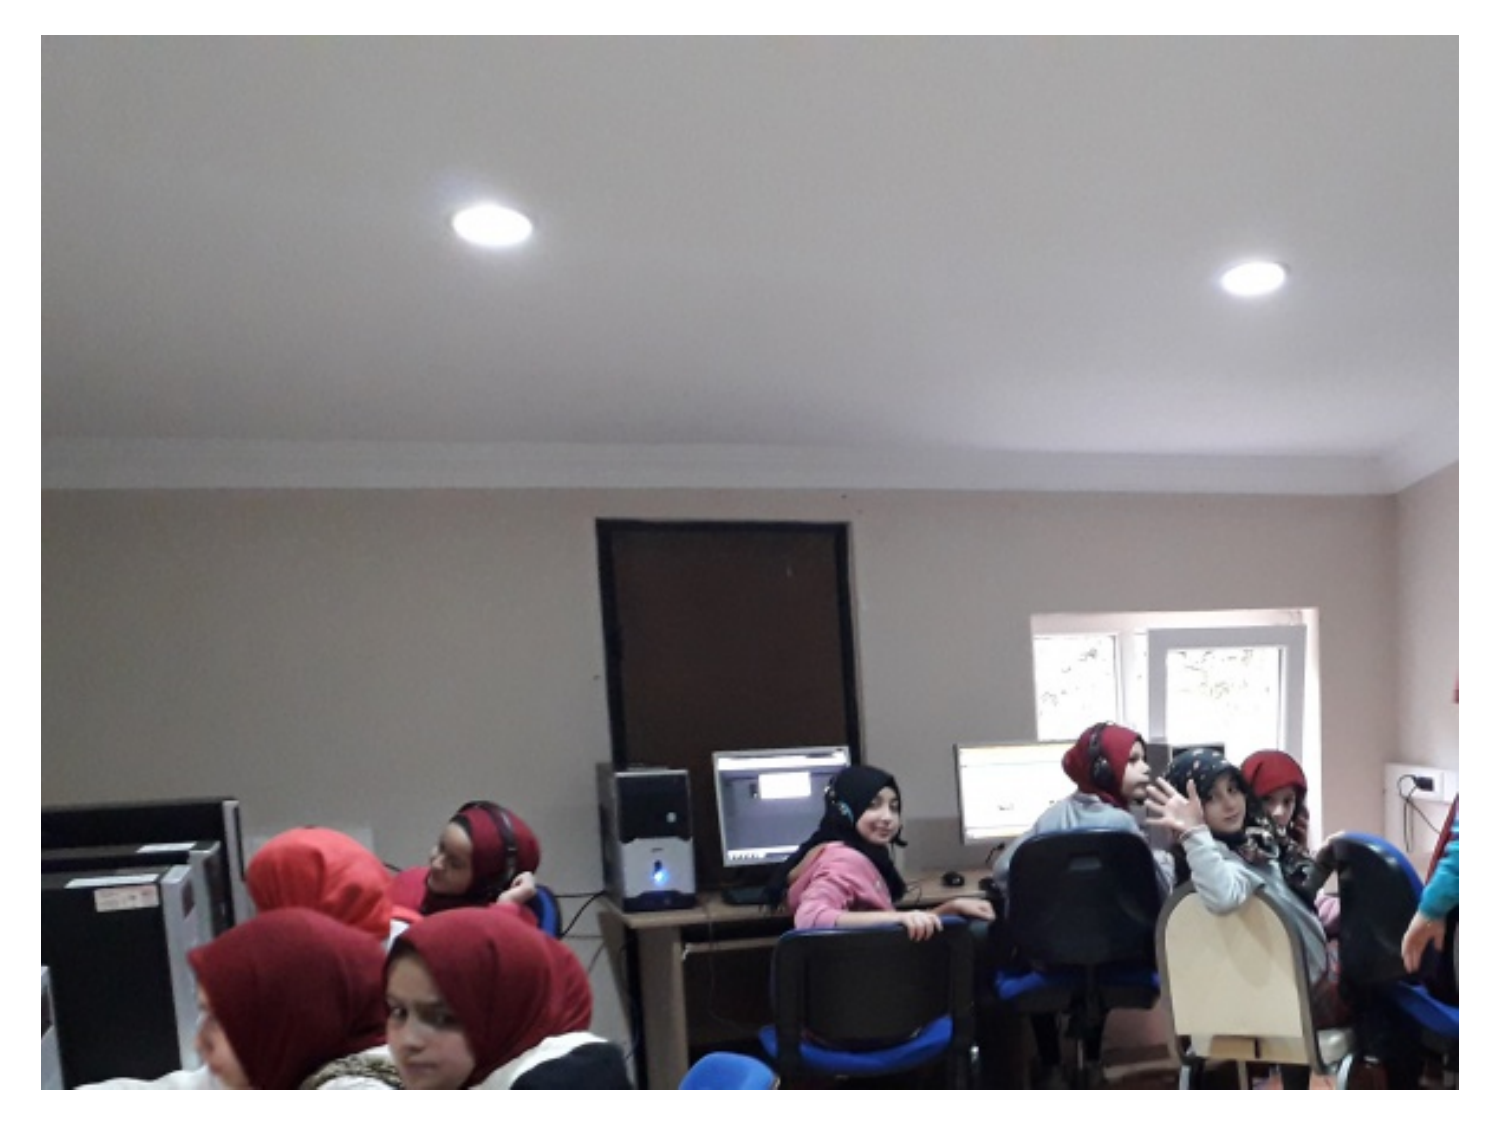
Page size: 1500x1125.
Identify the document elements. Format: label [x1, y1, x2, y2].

picture [41, 35, 1459, 1090]
